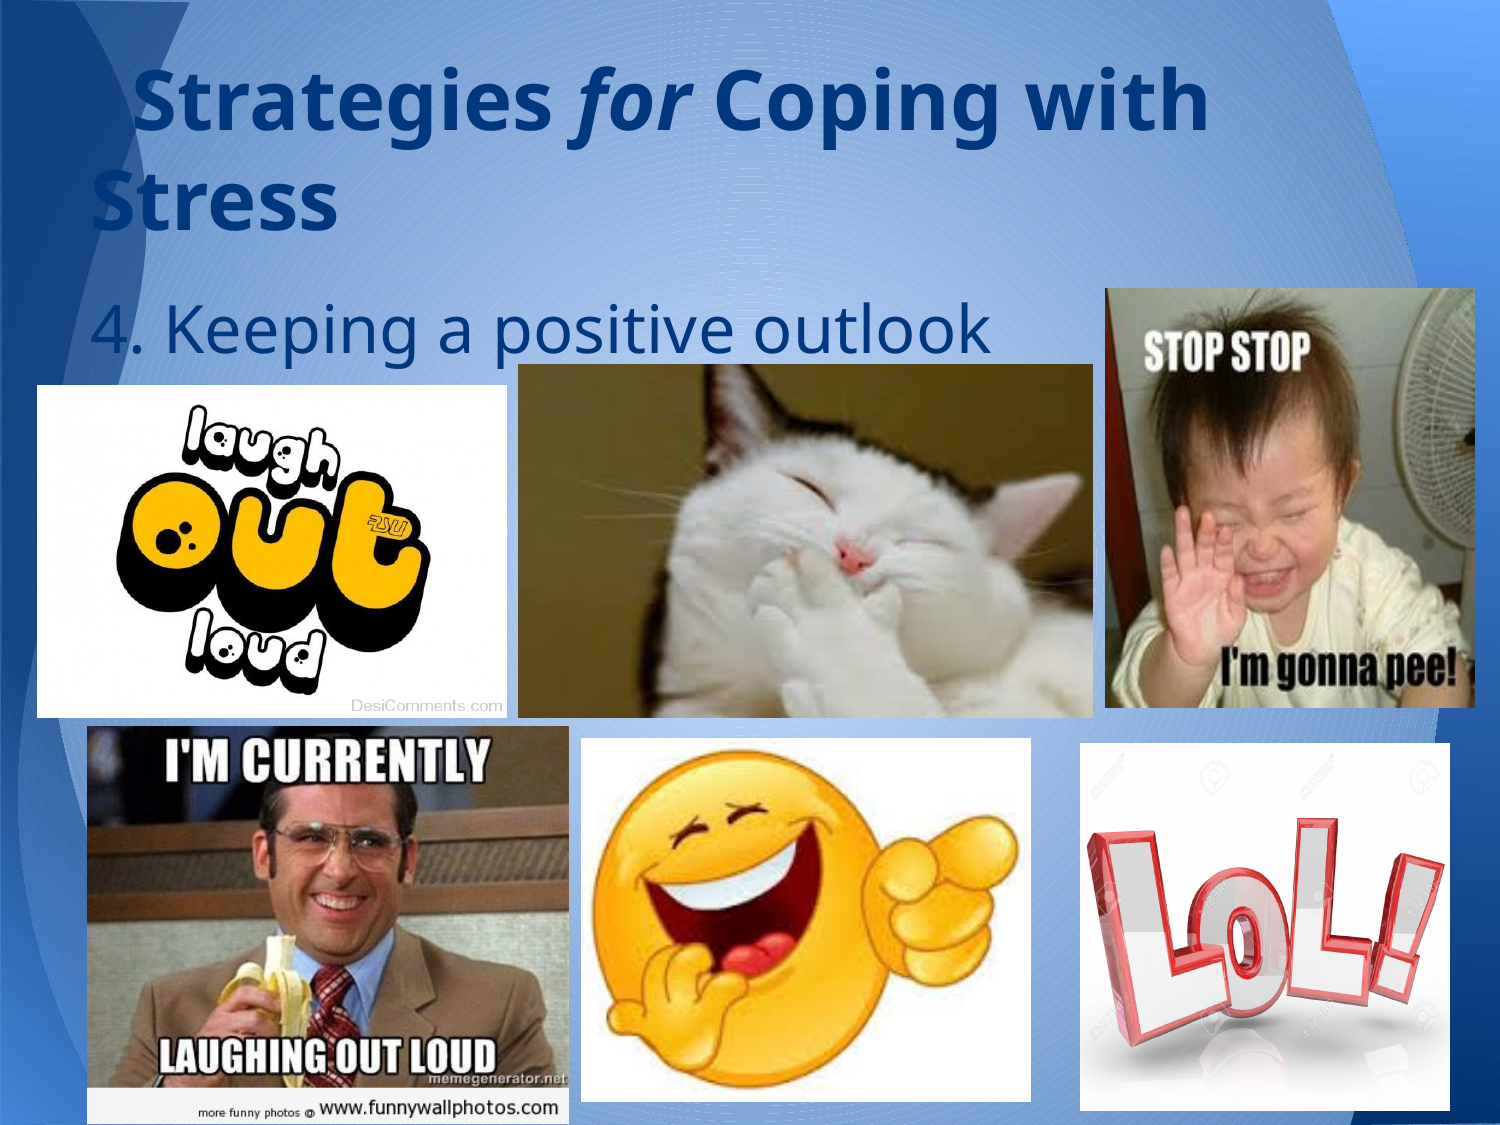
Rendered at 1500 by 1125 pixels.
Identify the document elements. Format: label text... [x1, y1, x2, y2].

picture [37, 385, 507, 718]
picture [1080, 743, 1451, 1112]
title Strategies for Coping with Stress [75, 45, 1425, 263]
list 4. Keeping a positive outlook [75, 272, 1425, 1067]
picture [581, 738, 1031, 1102]
picture [87, 726, 569, 1124]
picture [518, 364, 1094, 718]
picture [1105, 288, 1475, 709]
